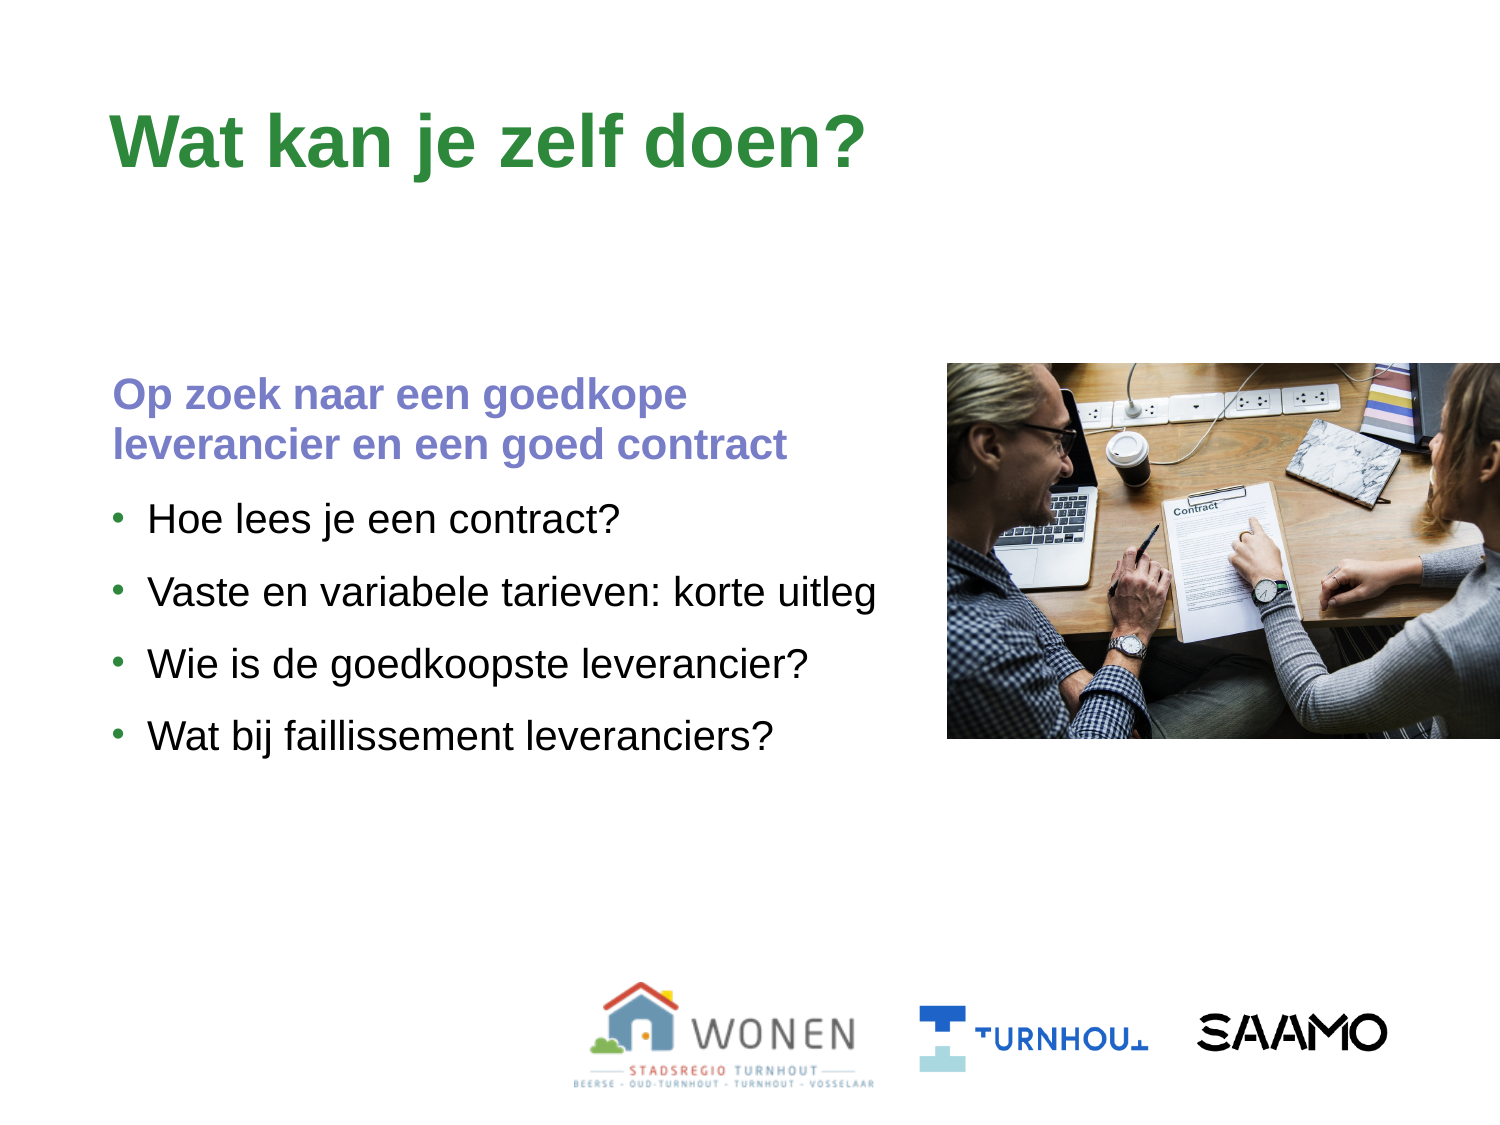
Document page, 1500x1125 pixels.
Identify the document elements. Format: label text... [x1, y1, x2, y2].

picture [1193, 998, 1500, 1125]
picture [947, 363, 1500, 739]
title Wat kan je zelf doen? [109, 106, 1126, 272]
picture [574, 1063, 875, 1089]
list Op zoek naar een goedkope leverancier en een goed contract Hoe lees je een contract? Vaste en variabele tarieven: korte uitleg Wie is de goedkoopste leverancier? Wat bij faillissement leveranciers? [111, 295, 888, 1063]
picture [897, 982, 1170, 1095]
